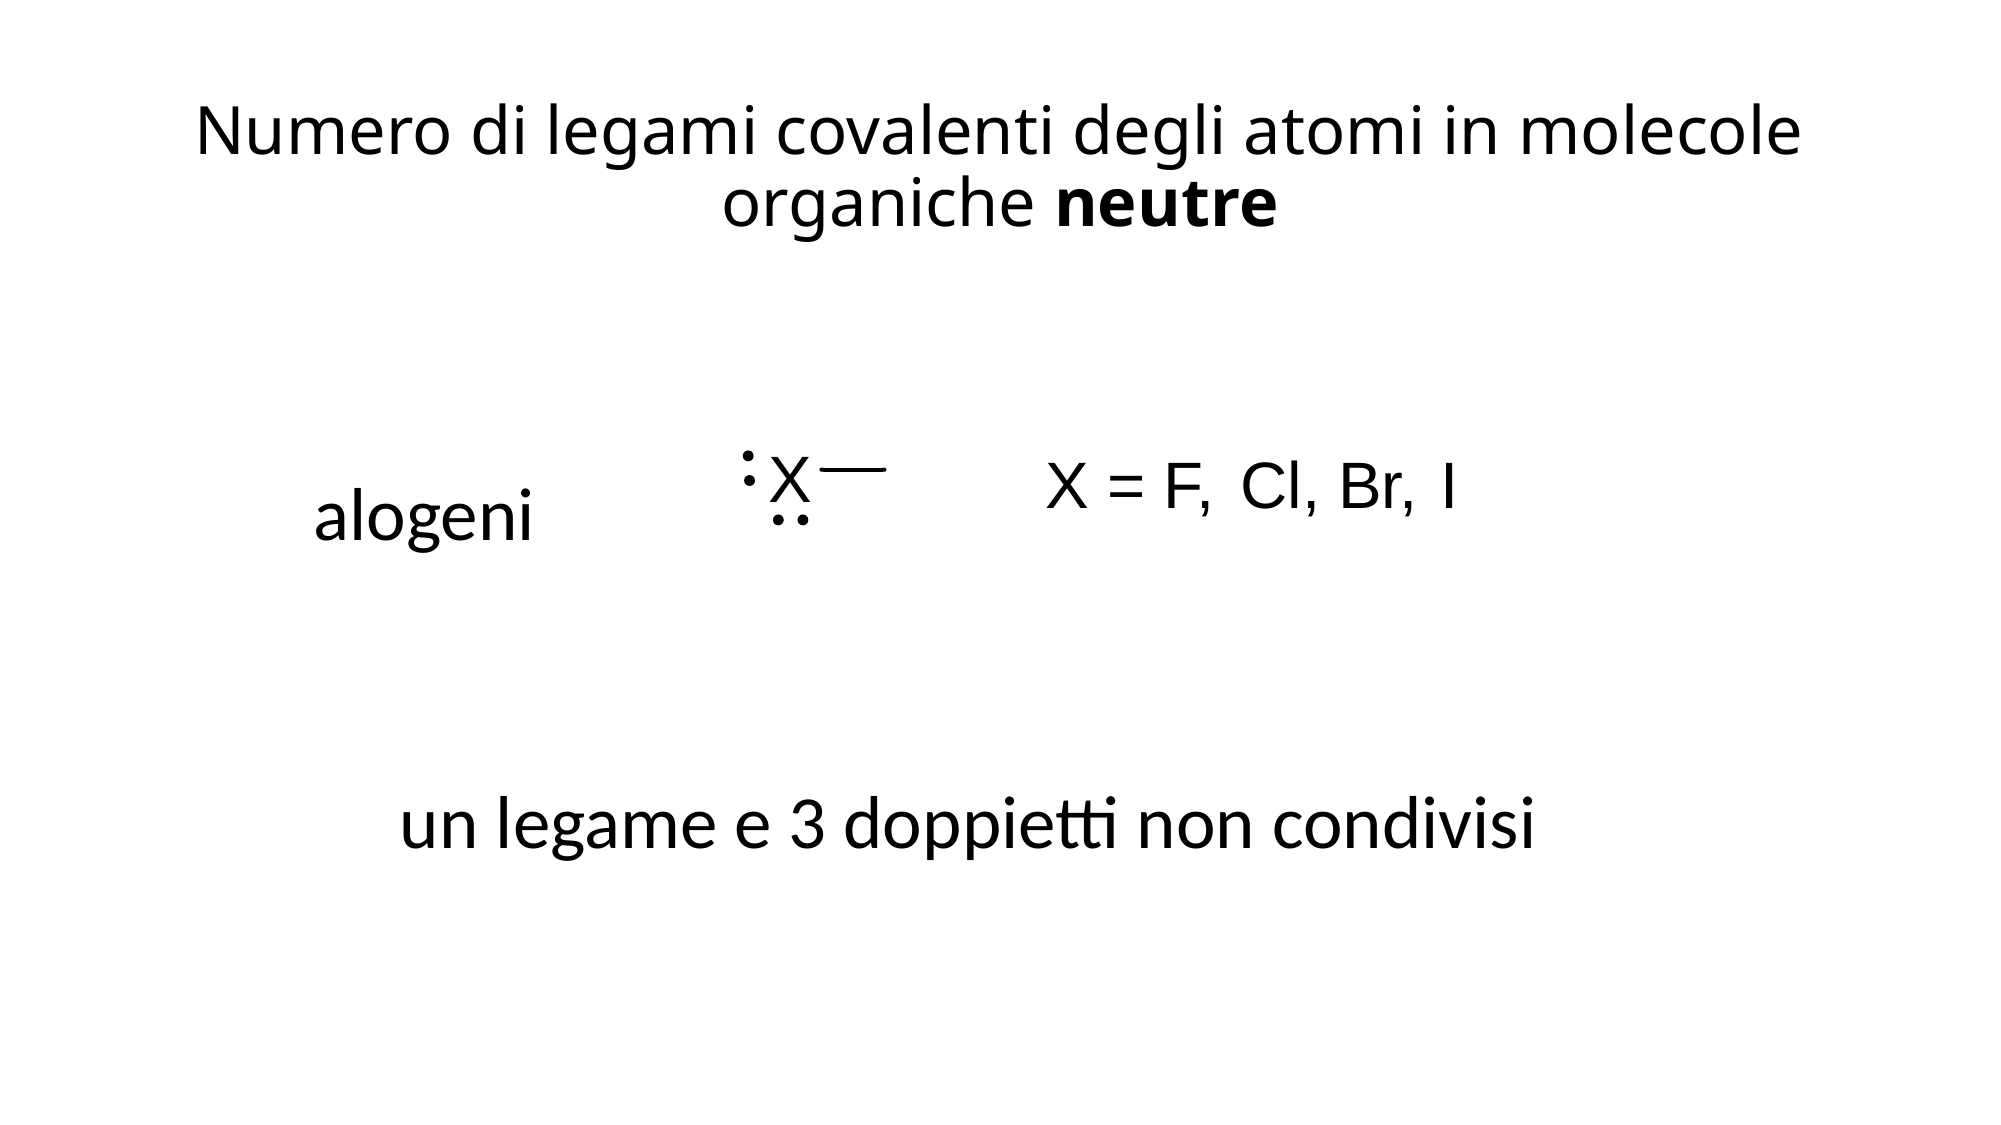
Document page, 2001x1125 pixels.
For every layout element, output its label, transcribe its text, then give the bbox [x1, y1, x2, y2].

title Numero di legami covalenti degli atomi in molecole organiche neutre [137, 59, 1863, 278]
text_box un legame e 3 doppietti non condivisi [385, 765, 1553, 871]
text_box alogeni [298, 458, 550, 563]
picture [728, 443, 1469, 585]
